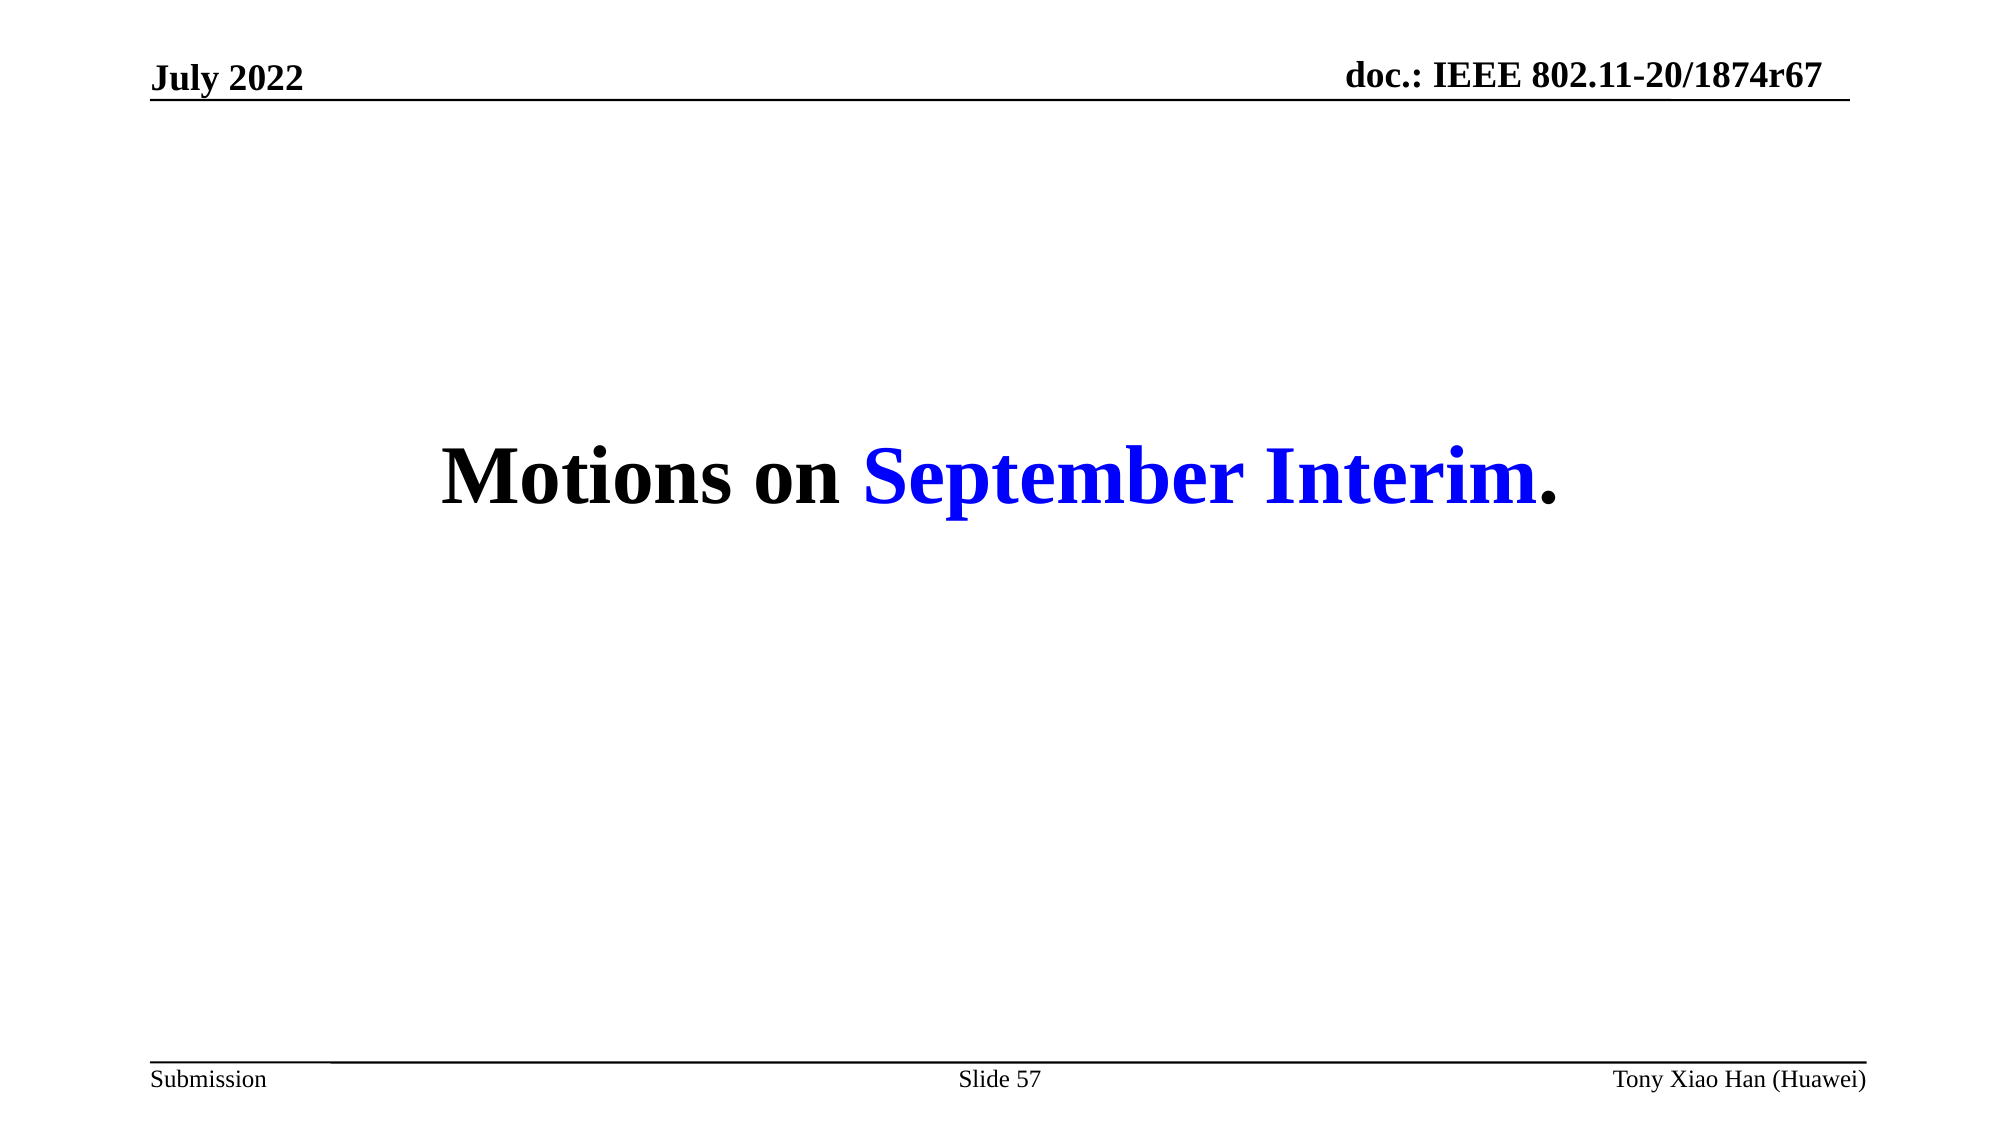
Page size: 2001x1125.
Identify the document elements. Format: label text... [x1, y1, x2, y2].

text_box Motions on September Interim. [362, 412, 1638, 950]
